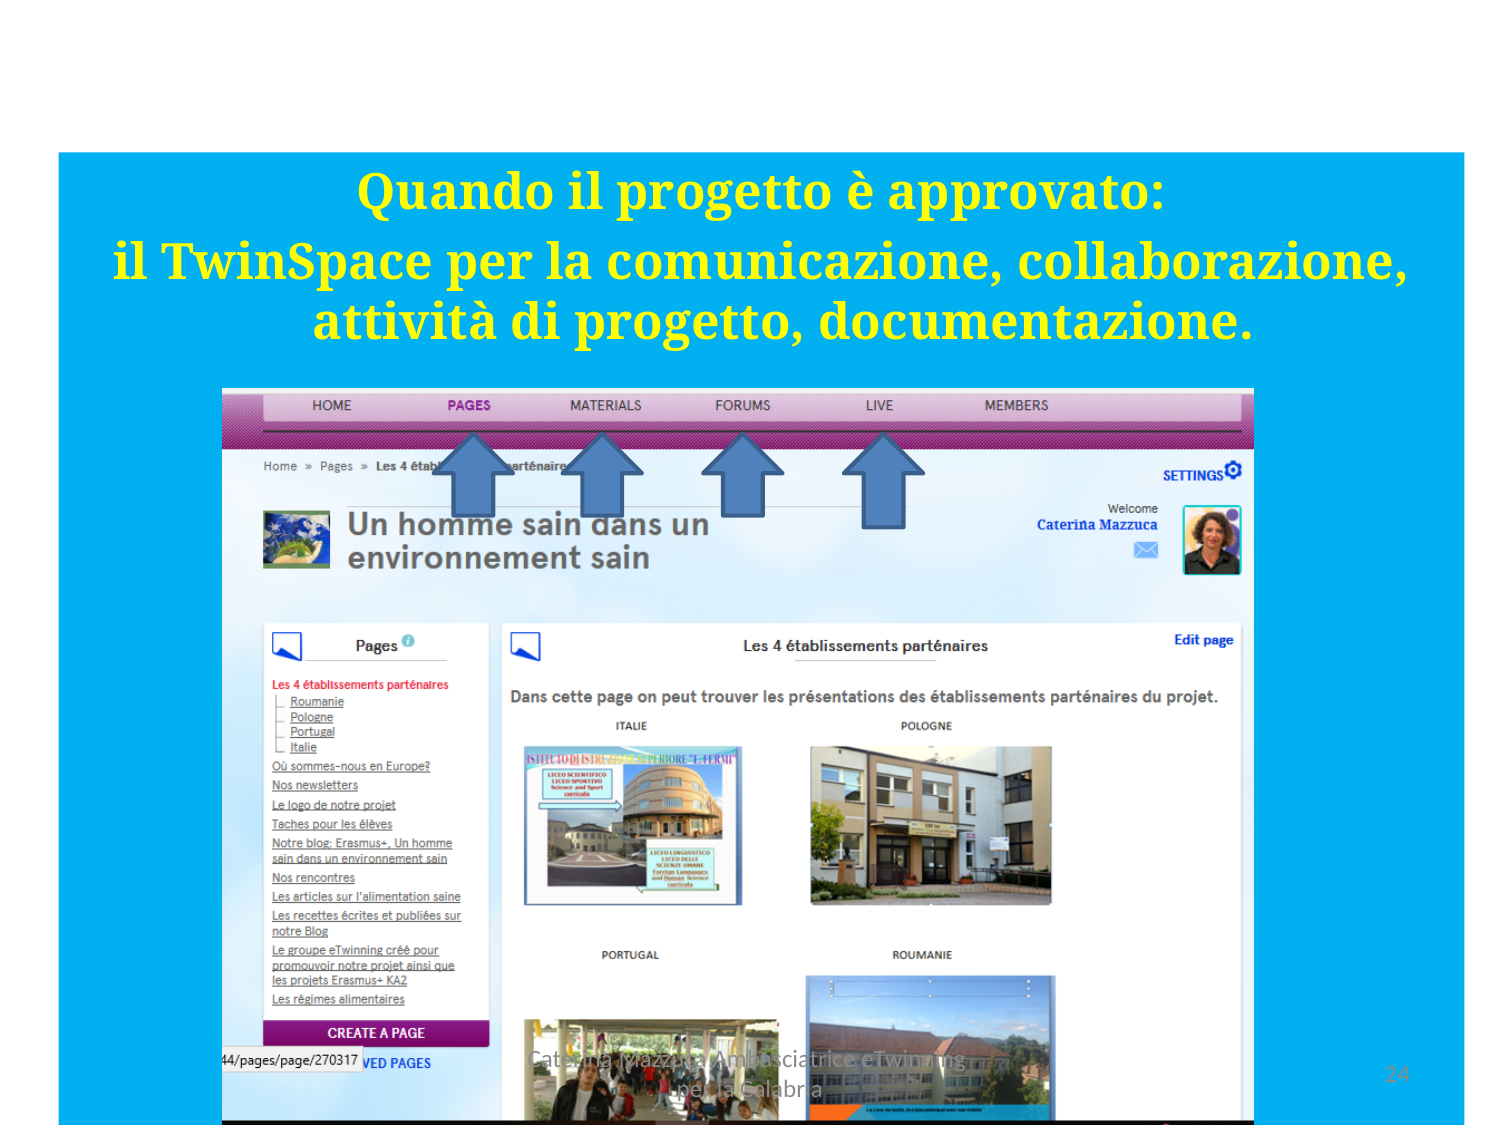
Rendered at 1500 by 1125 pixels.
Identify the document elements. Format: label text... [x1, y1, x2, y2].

list Quando il progetto è approvato: il TwinSpace per la comunicazione, collaborazione, attività di progetto, documentazione. [58, 152, 1465, 1125]
picture [223, 389, 1253, 1125]
slide_number 24 [1260, 1042, 1425, 1103]
